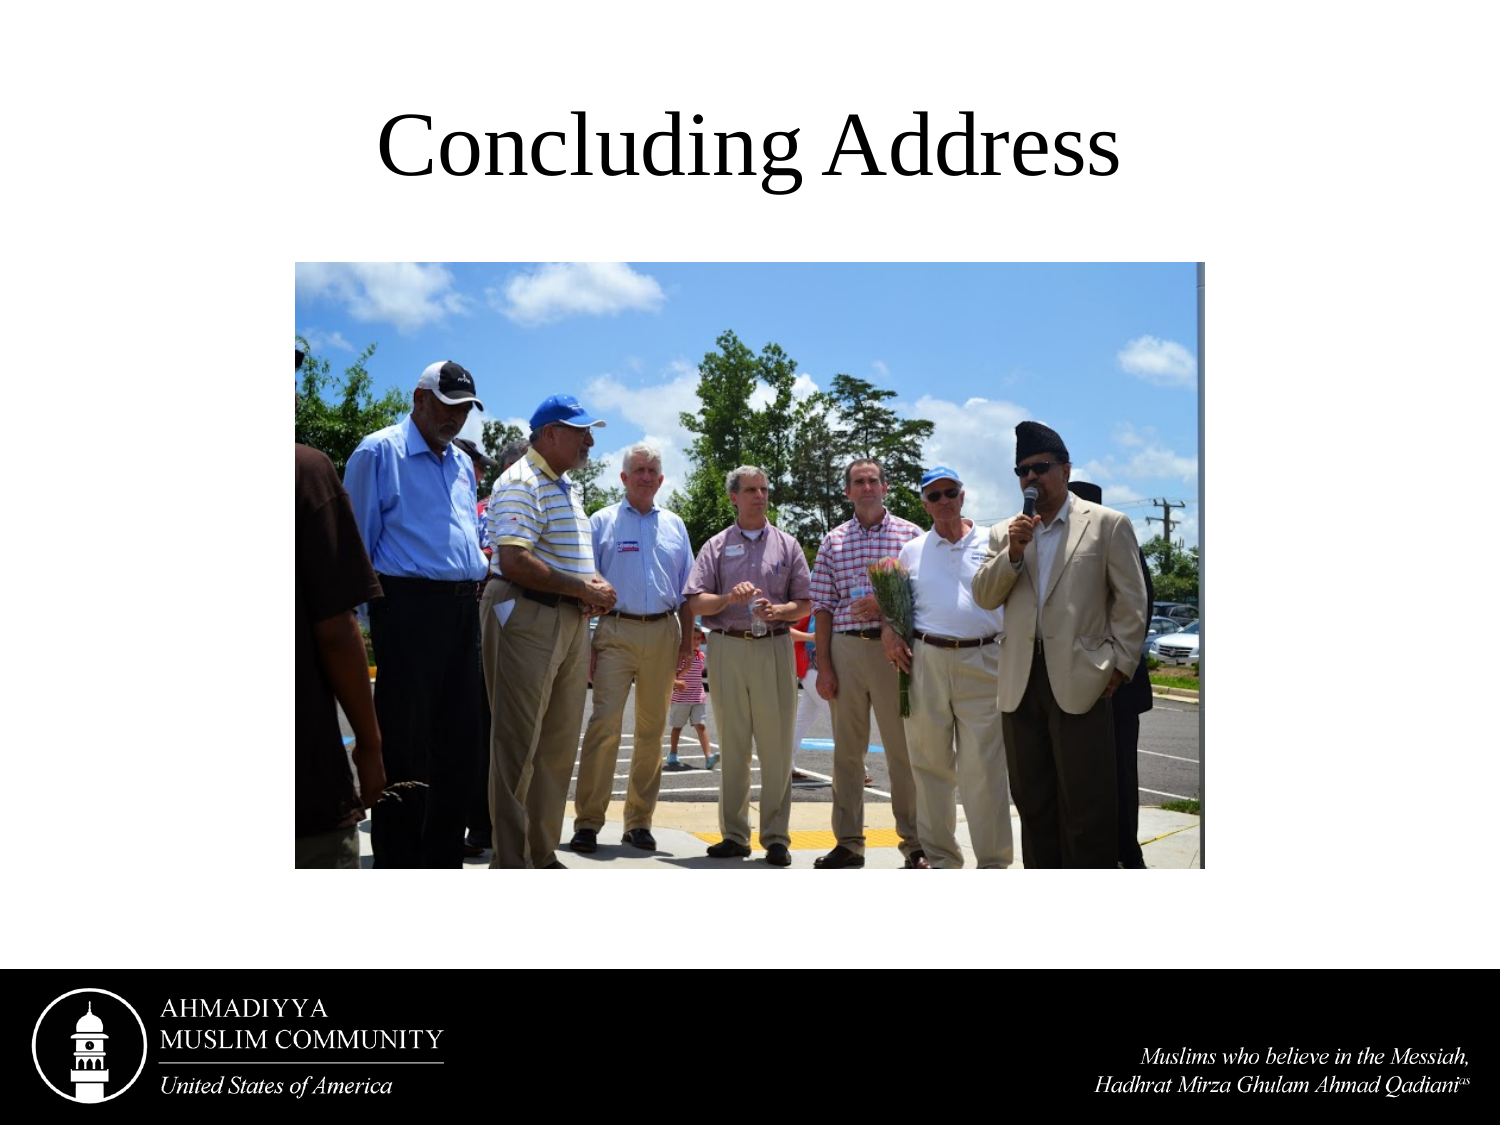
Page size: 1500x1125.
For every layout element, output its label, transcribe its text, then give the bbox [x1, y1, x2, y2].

title Concluding Address [75, 45, 1425, 233]
picture [0, 0, 1500, 1125]
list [294, 262, 1206, 870]
